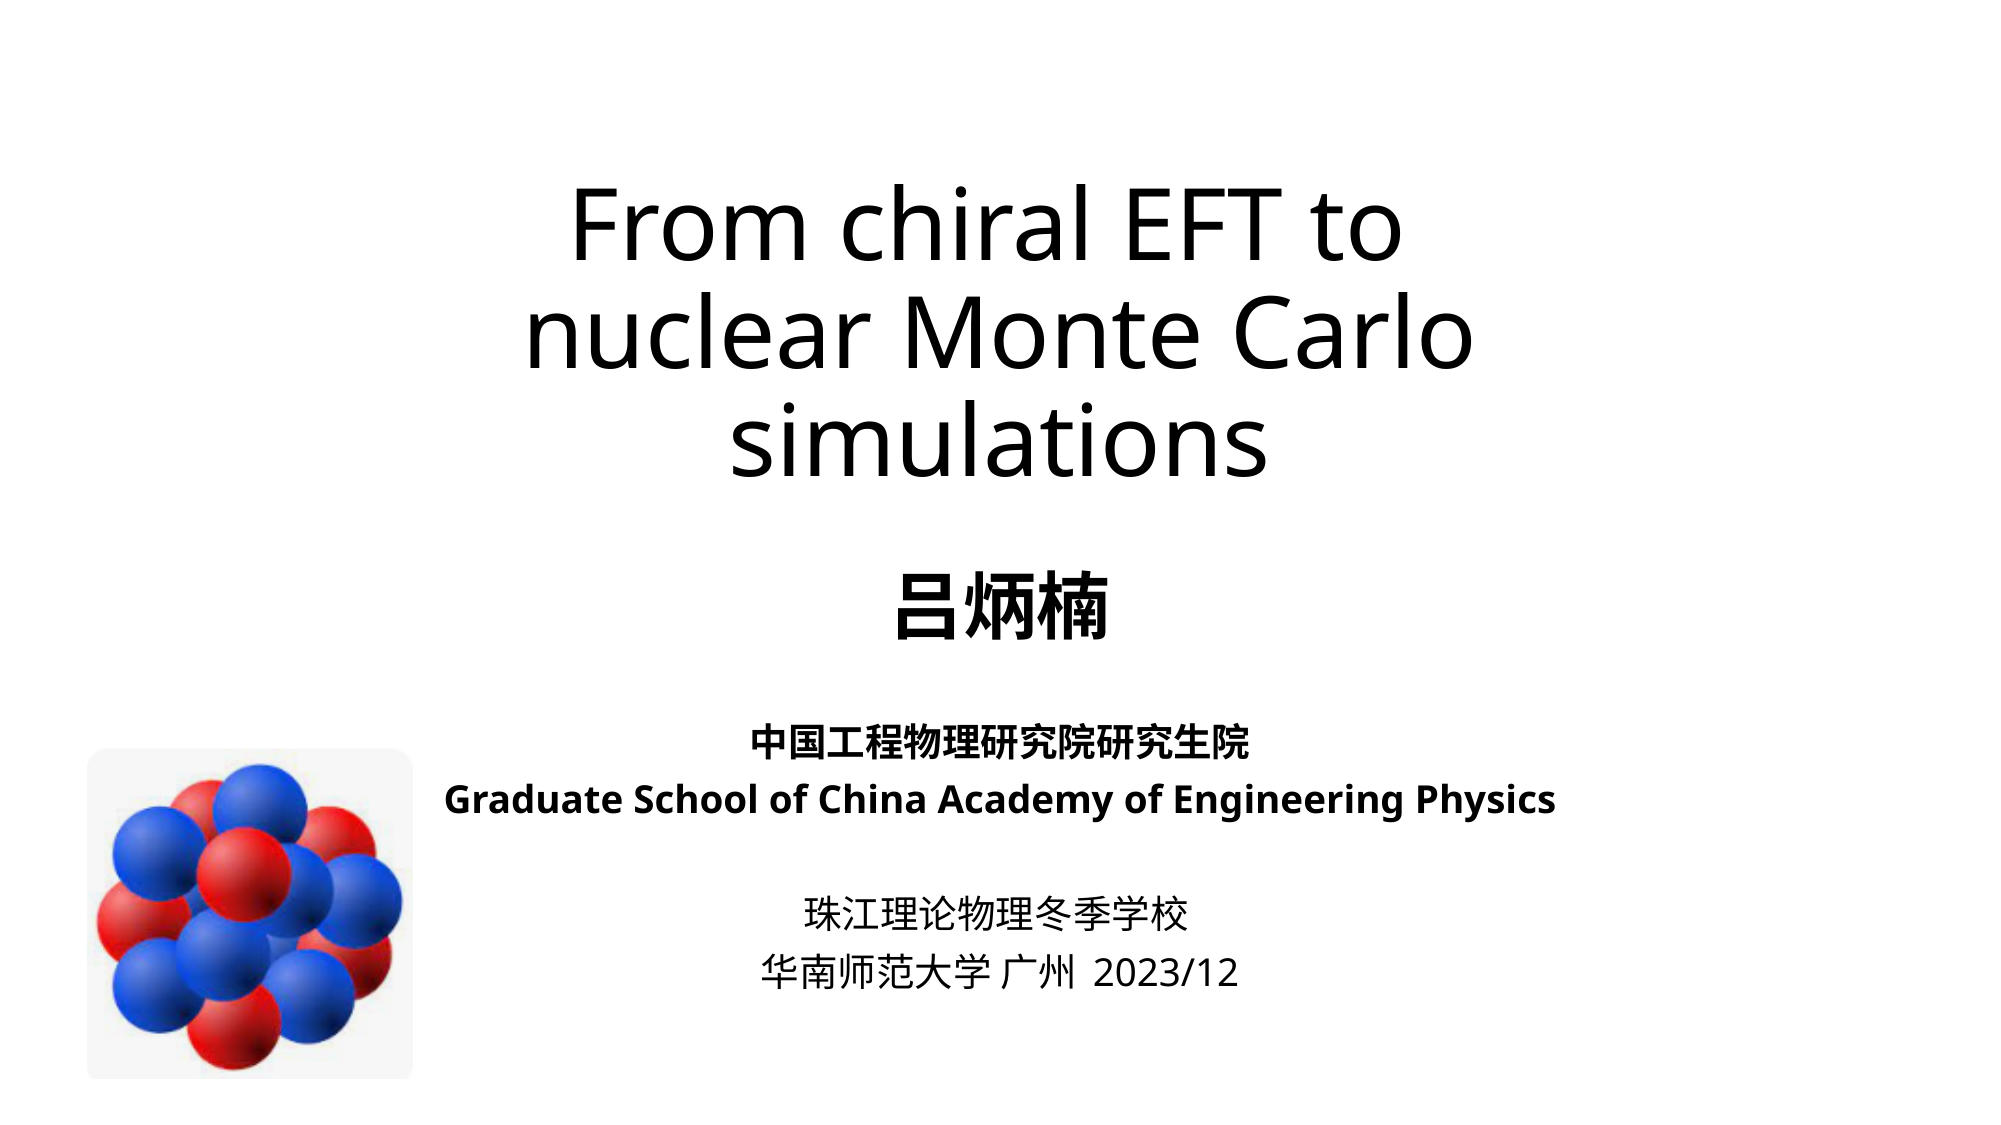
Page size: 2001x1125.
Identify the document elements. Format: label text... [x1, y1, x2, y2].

title From chiral EFT to nuclear Monte Carlo simulations [249, 113, 1750, 506]
subtitle 吕炳楠 中国工程物理研究院研究生院 Graduate School of China Academy of Engineering Physics 珠江理论物理冬季学校 华南师范大学 广州 2023/12 [225, 562, 1775, 1003]
picture [87, 747, 413, 1079]
